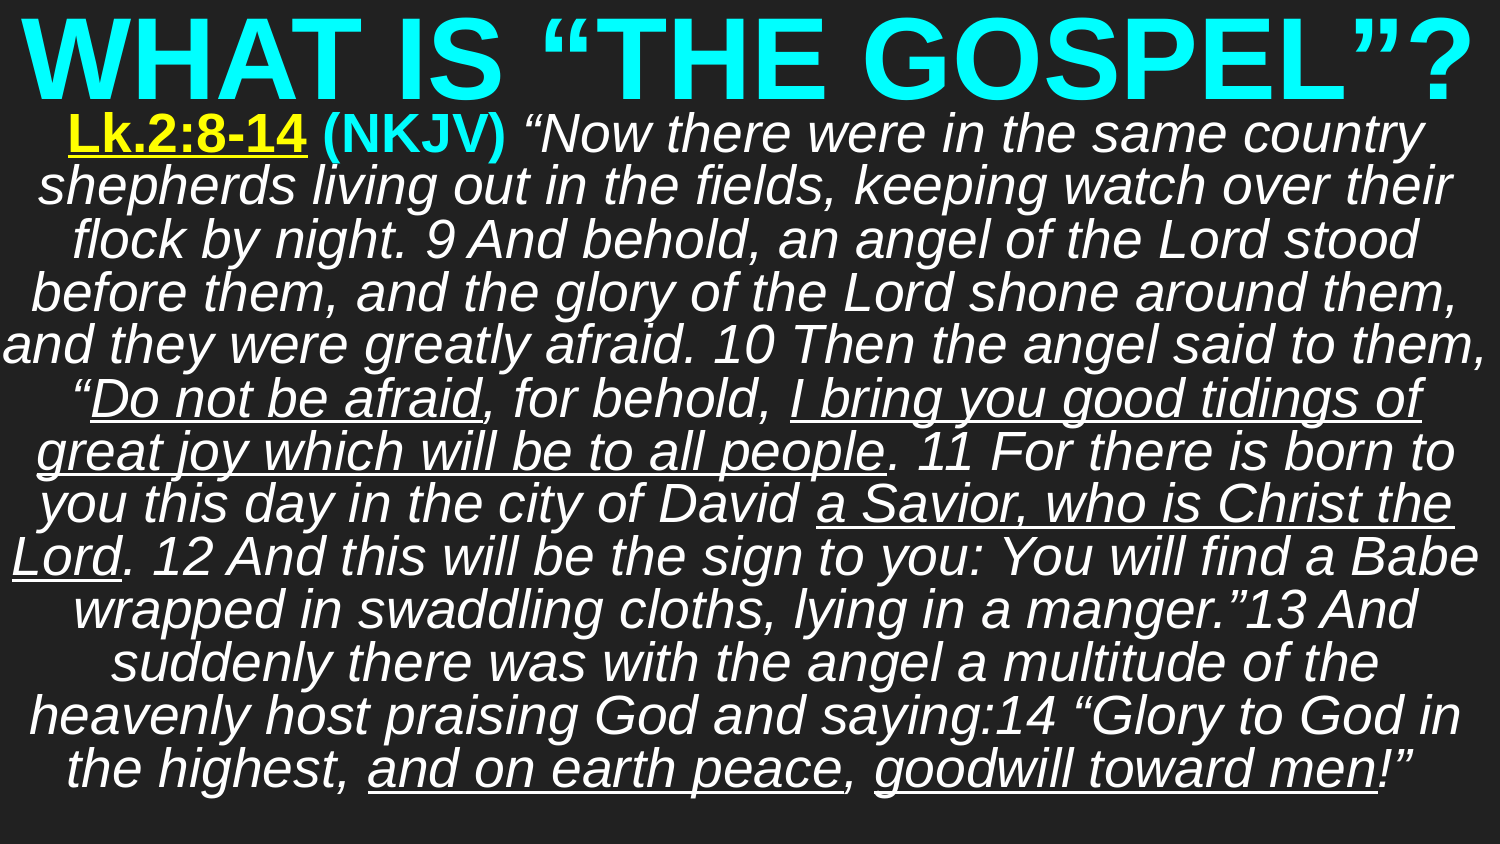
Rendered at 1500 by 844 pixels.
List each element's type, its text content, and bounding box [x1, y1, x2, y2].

title WHAT IS “THE GOSPEL”? [0, 0, 1500, 94]
subtitle Lk.2:8-14 (NKJV) “Now there were in the same country shepherds living out in the fields, keeping watch over their flock by night. 9 And behold, an angel of the Lord stood before them, and the glory of the Lord shone around them, and they were greatly afraid. 10 Then the angel said to them, “Do not be afraid, for behold, I bring you good tidings of great joy which will be to all people. 11 For there is born to you this day in the city of David a Savior, who is Christ the Lord. 12 And this will be the sign to you: You will find a Babe wrapped in swaddling cloths, lying in a manger.”13 And suddenly there was with the angel a multitude of the heavenly host praising God and saying:14 “Glory to God in the highest, and on earth peace, goodwill toward men!” [0, 94, 1500, 844]
